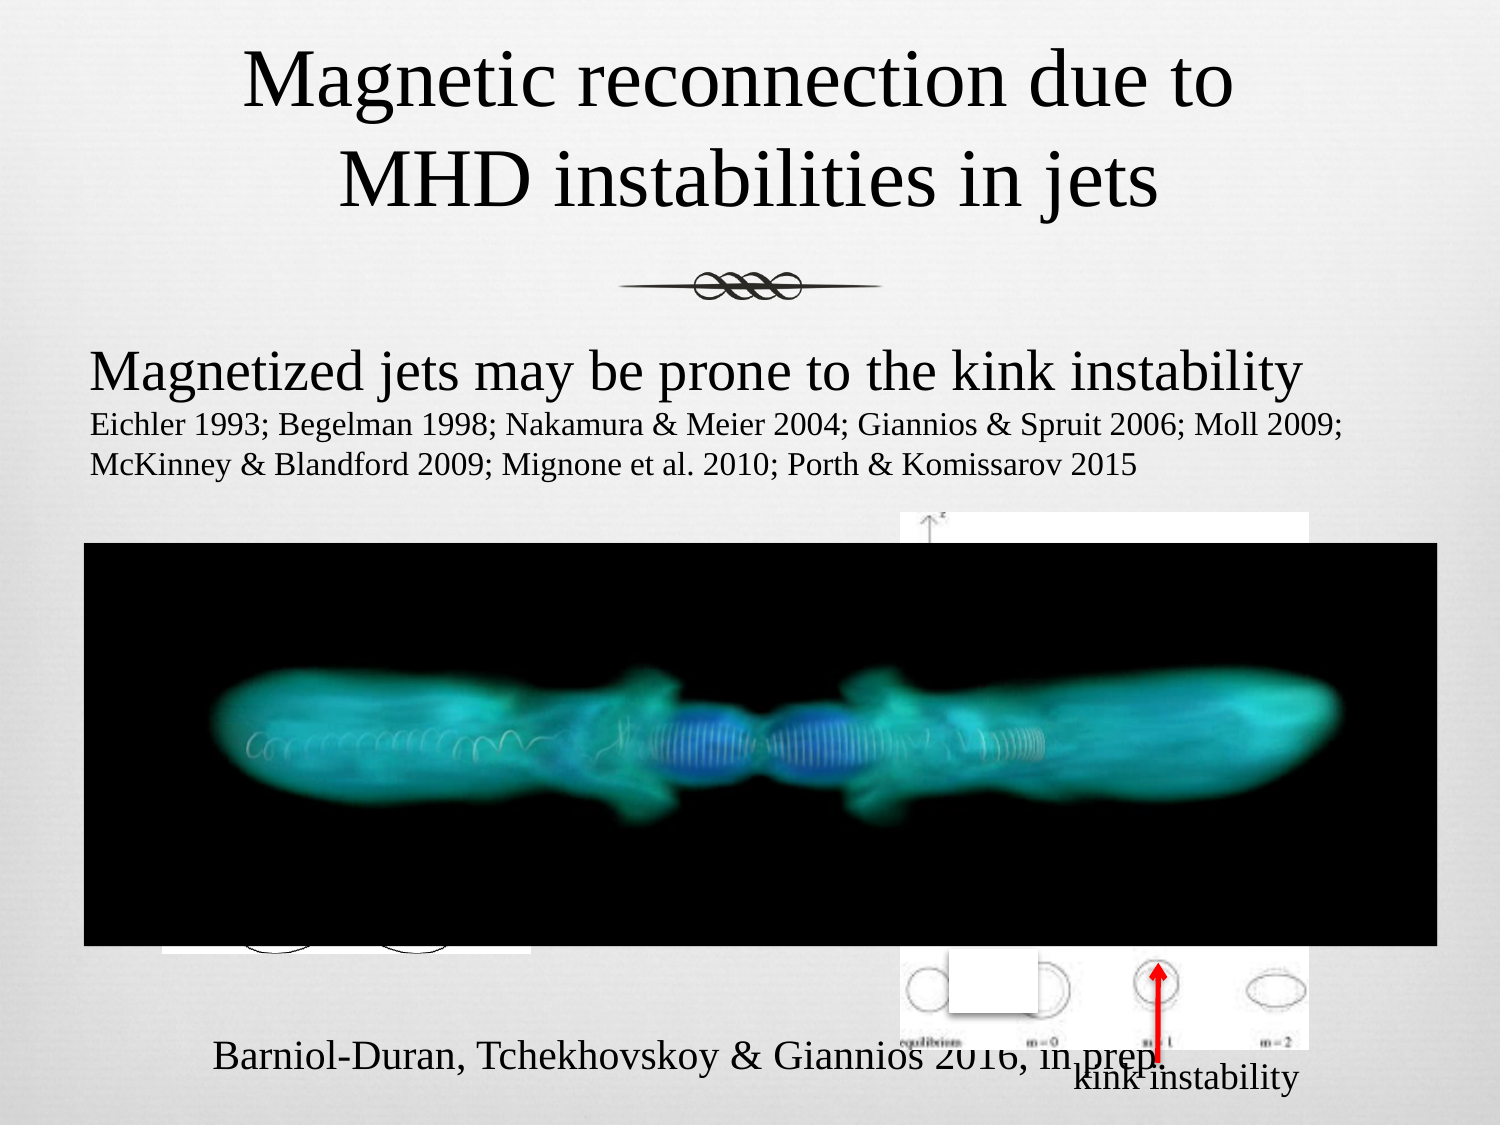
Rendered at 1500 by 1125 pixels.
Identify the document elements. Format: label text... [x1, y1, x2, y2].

text_box Magnetized jets may be prone to the kink instability Eichler 1993; Begelman 1998; Nakamura & Meier 2004; Giannios & Spruit 2006; Moll 2009; McKinney & Blandford 2009; Mignone et al. 2010; Porth & Komissarov 2015 [74, 324, 1500, 490]
picture [615, 272, 885, 300]
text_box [899, 511, 1459, 1106]
picture [82, 542, 1438, 948]
text_box Barniol-Duran, Tchekhovskoy & Giannios 2016, in prep. [197, 1020, 893, 1085]
title Magnetic reconnection due to MHD instabilities in jets [112, 11, 1388, 236]
